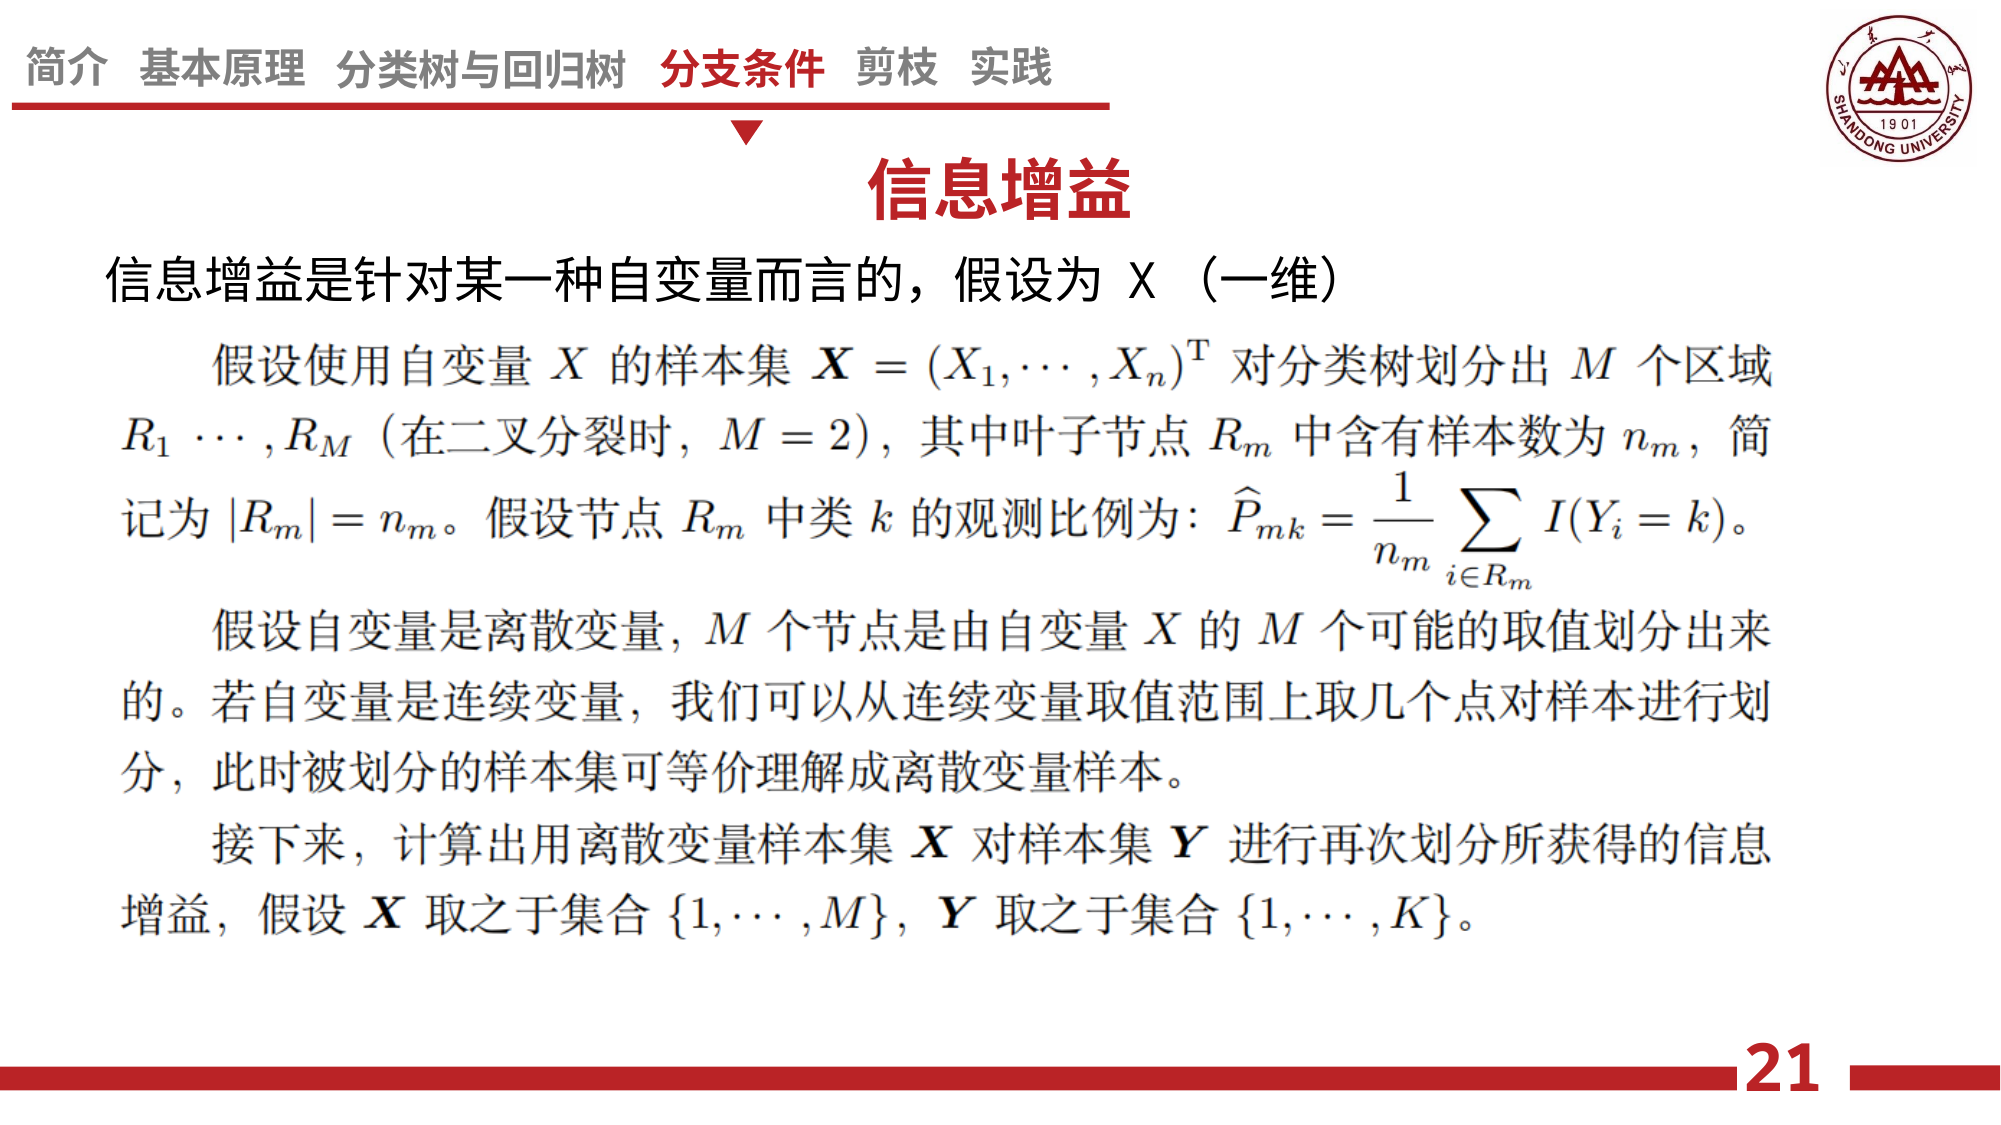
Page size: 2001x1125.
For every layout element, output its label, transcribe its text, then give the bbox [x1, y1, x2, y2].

picture [100, 330, 1804, 955]
text_box 信息增益是针对某一种自变量而言的，假设为 X（一维） [89, 241, 1823, 347]
text_box 信息增益 [851, 140, 1149, 236]
picture [1820, 9, 1977, 167]
